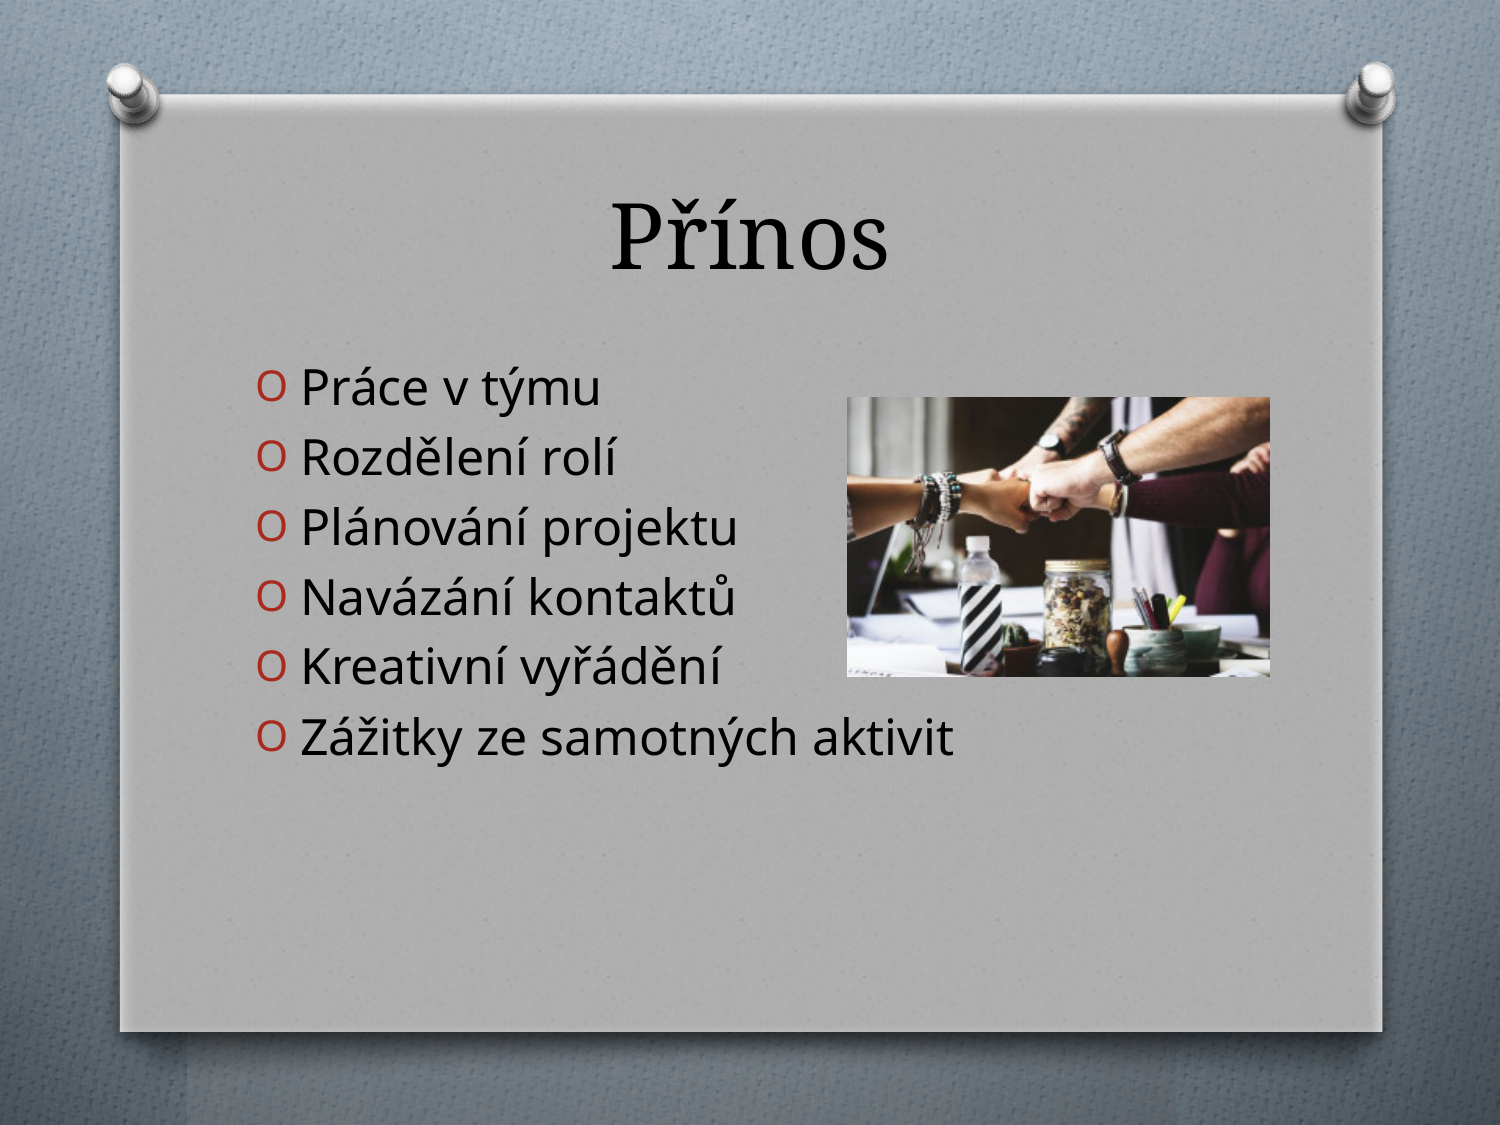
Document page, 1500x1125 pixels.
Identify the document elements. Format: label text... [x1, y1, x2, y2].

picture [847, 396, 1270, 677]
title Přínos [179, 134, 1323, 332]
list Práce v týmu Rozdělení rolí Plánování projektu Navázání kontaktů Kreativní vyřádění Zážitky ze samotných aktivit [240, 347, 1257, 939]
picture [75, 29, 198, 153]
picture [1317, 35, 1439, 156]
